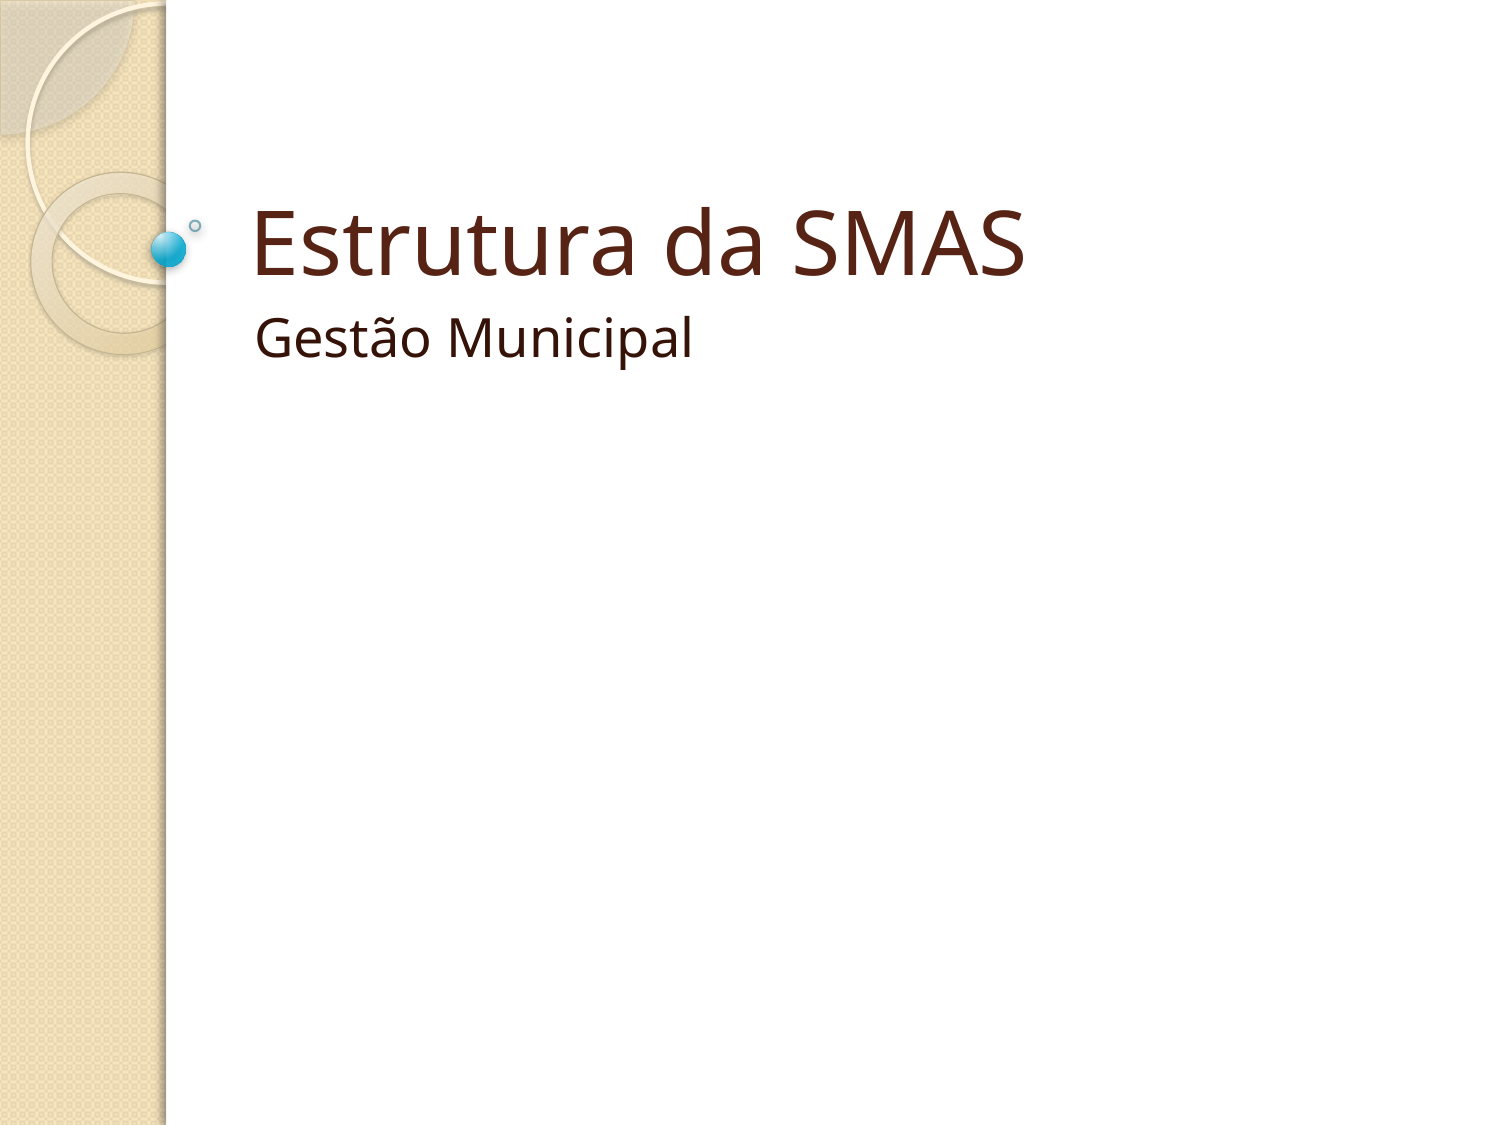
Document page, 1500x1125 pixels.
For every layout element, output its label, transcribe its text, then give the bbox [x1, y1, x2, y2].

subtitle Gestão Municipal [234, 303, 1450, 591]
title Estrutura da SMAS [234, 59, 1450, 301]
